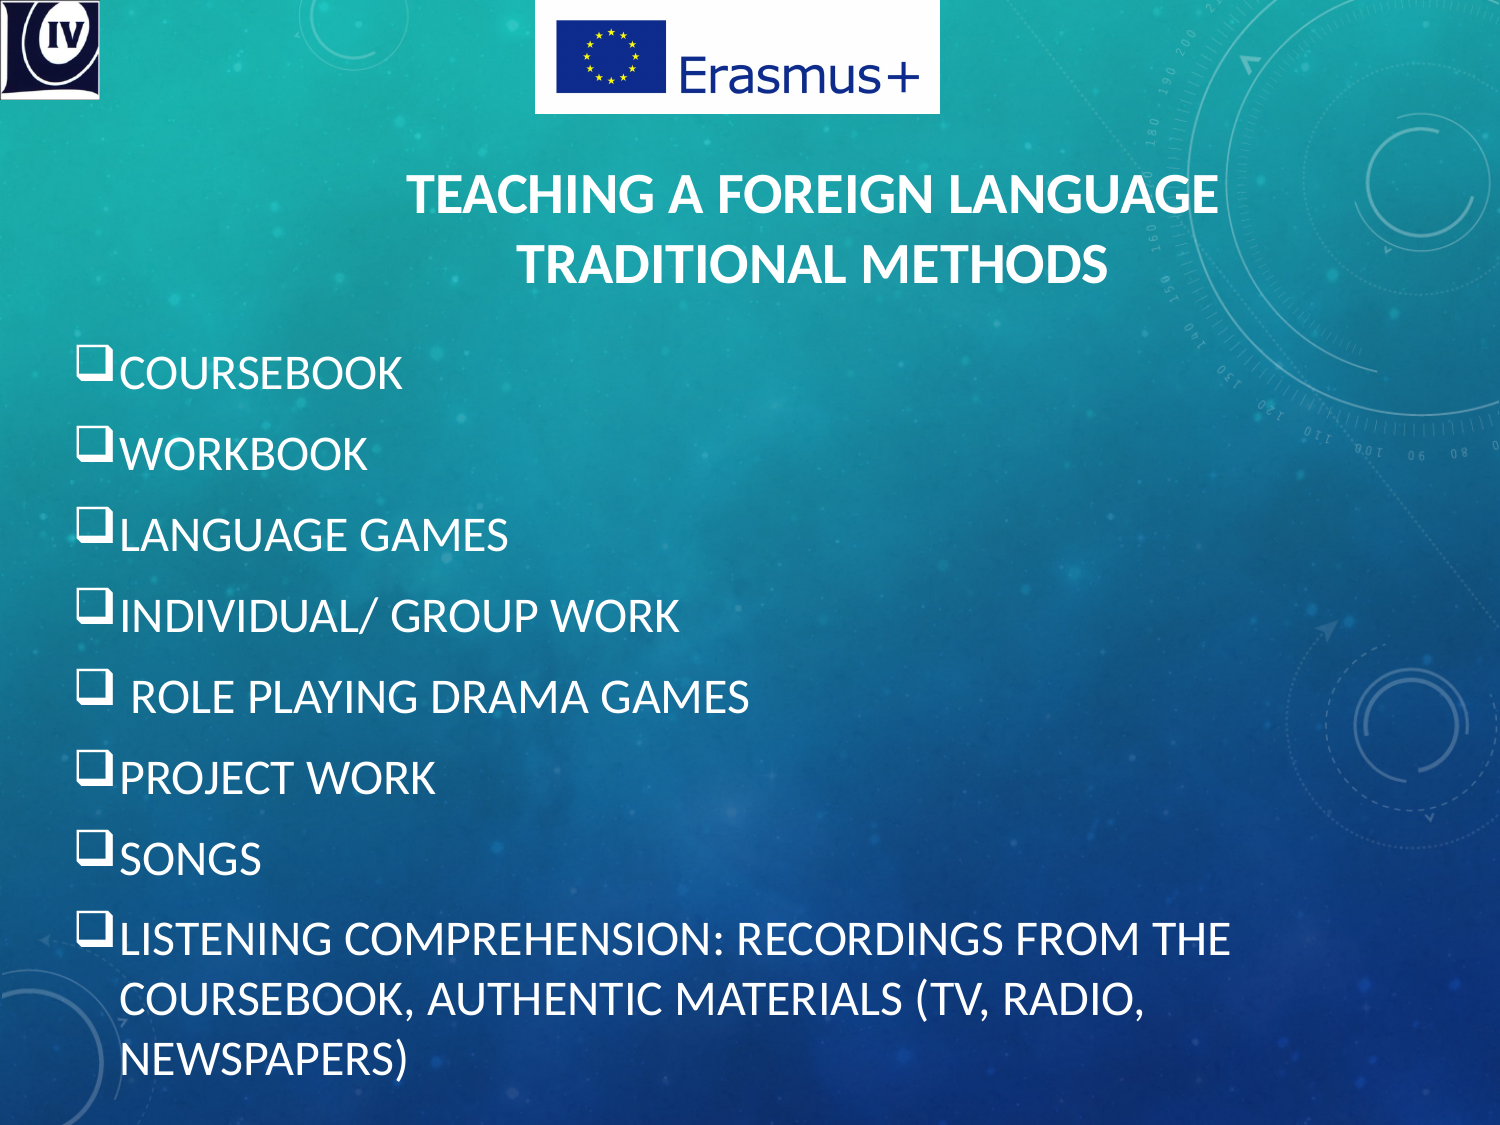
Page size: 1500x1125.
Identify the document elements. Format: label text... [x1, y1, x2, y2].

list COURSEBOOK WORKBOOK LANGUAGE GAMES INDIVIDUAL/ GROUP WORK ROLE PLAYING DRAMA GAMES PROJECT WORK SONGS LISTENING COMPREHENSION: RECORDINGS FROM THE COURSEBOOK, AUTHENTIC MATERIALS (TV, RADIO, NEWSPAPERS) [57, 349, 1416, 1125]
title TEACHING A FOREIGN LANGUAGE TRADITIONAL METHODS [211, 145, 1416, 304]
picture [0, 0, 1500, 1125]
